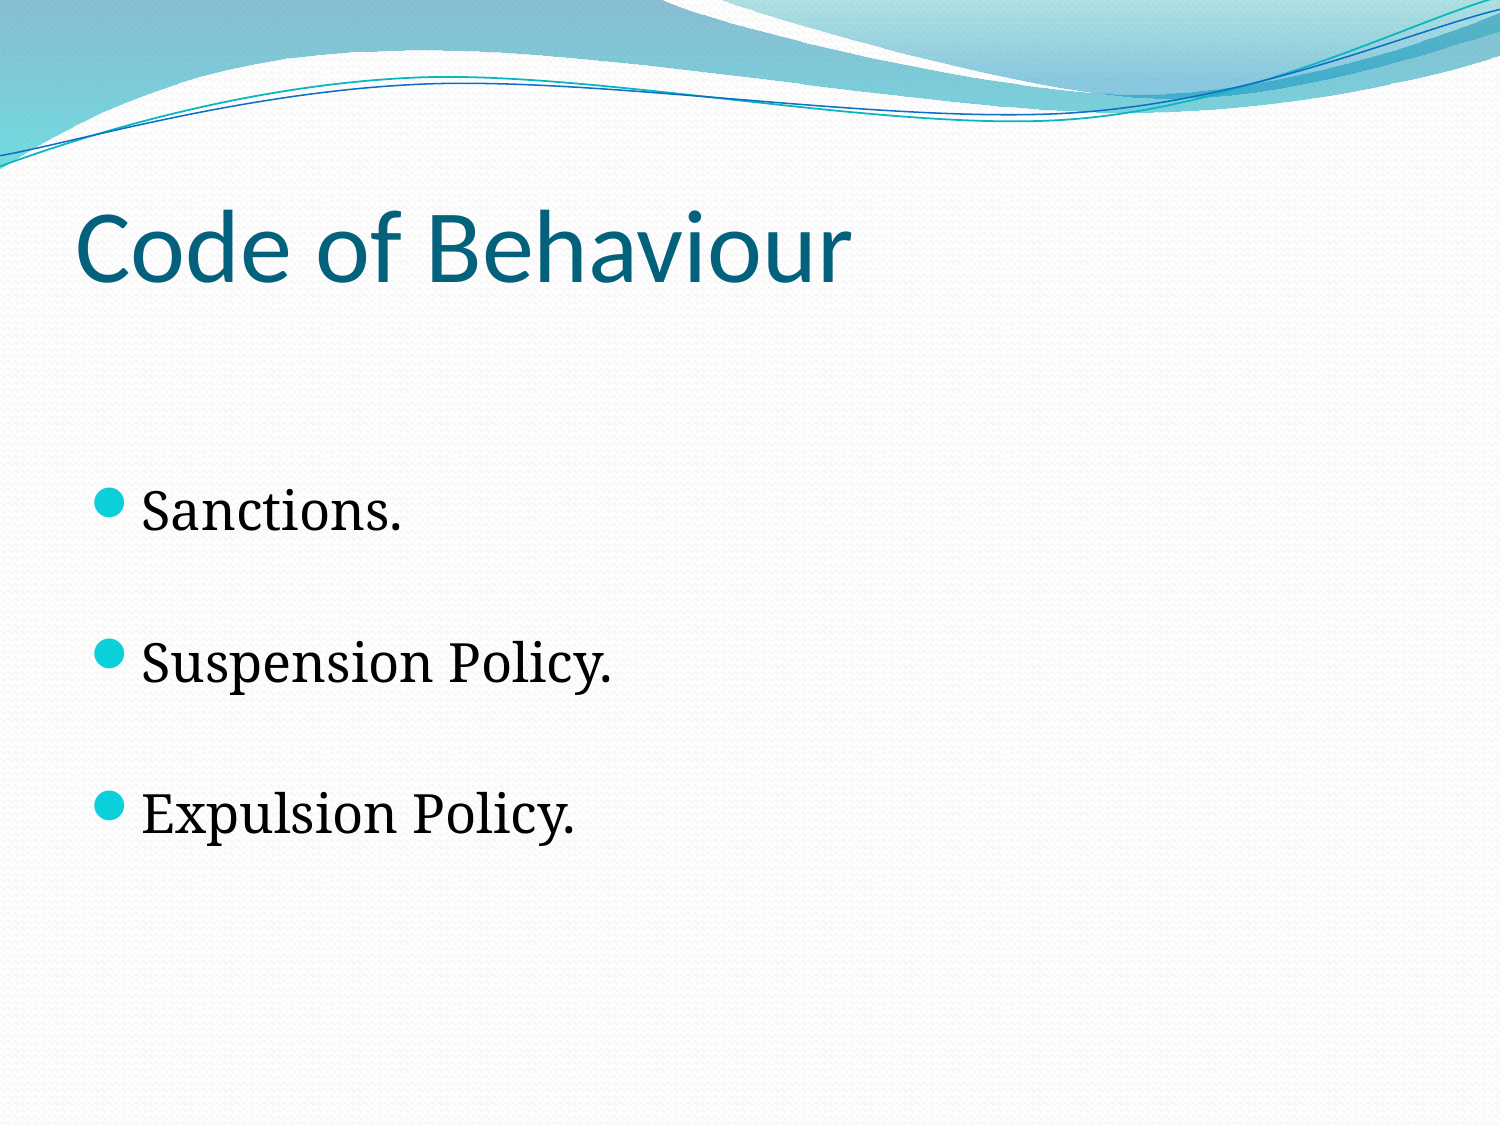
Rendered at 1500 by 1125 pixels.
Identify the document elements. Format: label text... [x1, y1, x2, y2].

title Code of Behaviour [75, 115, 1425, 304]
list Sanctions. Suspension Policy. Expulsion Policy. [75, 317, 1425, 1038]
